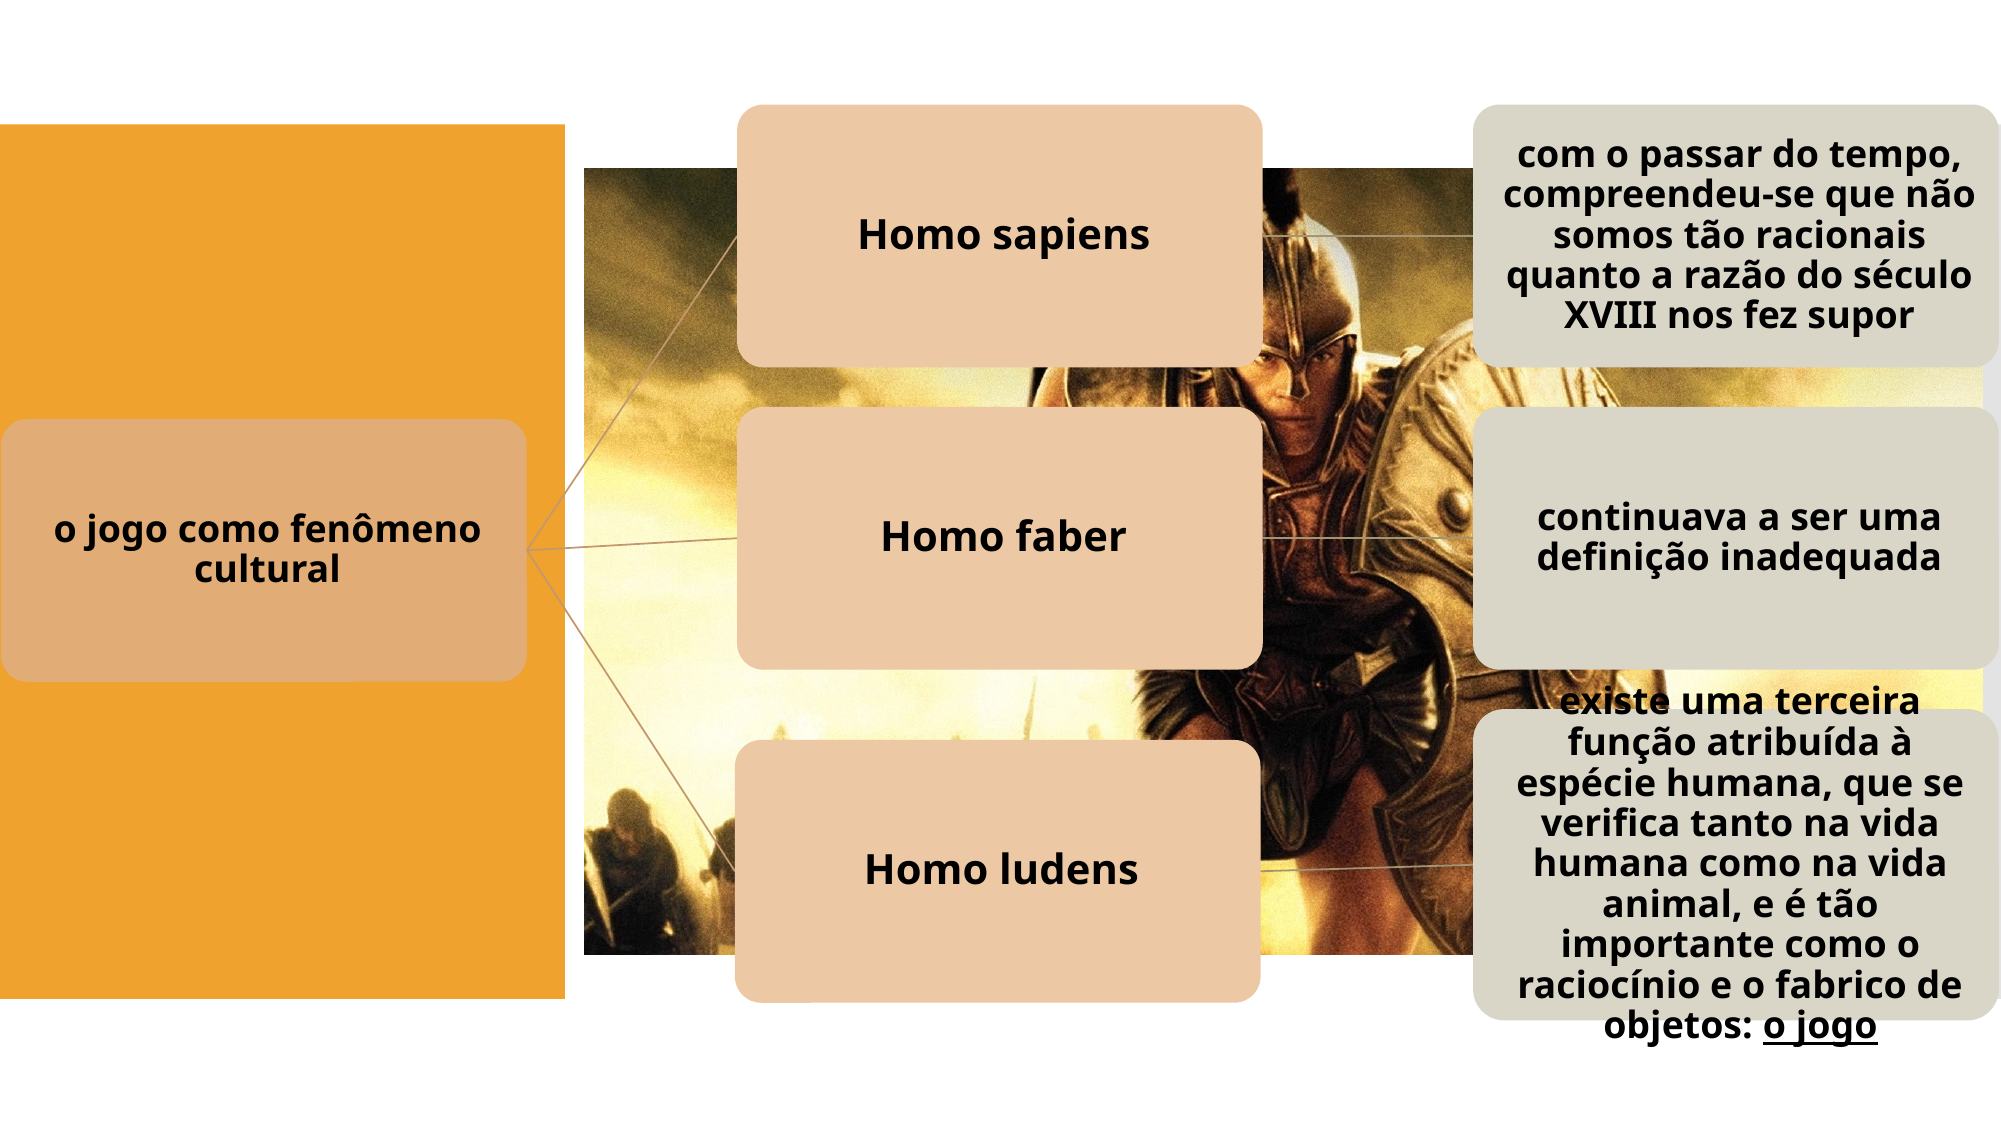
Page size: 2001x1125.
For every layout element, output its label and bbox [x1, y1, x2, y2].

list [0, 0, 2000, 1125]
